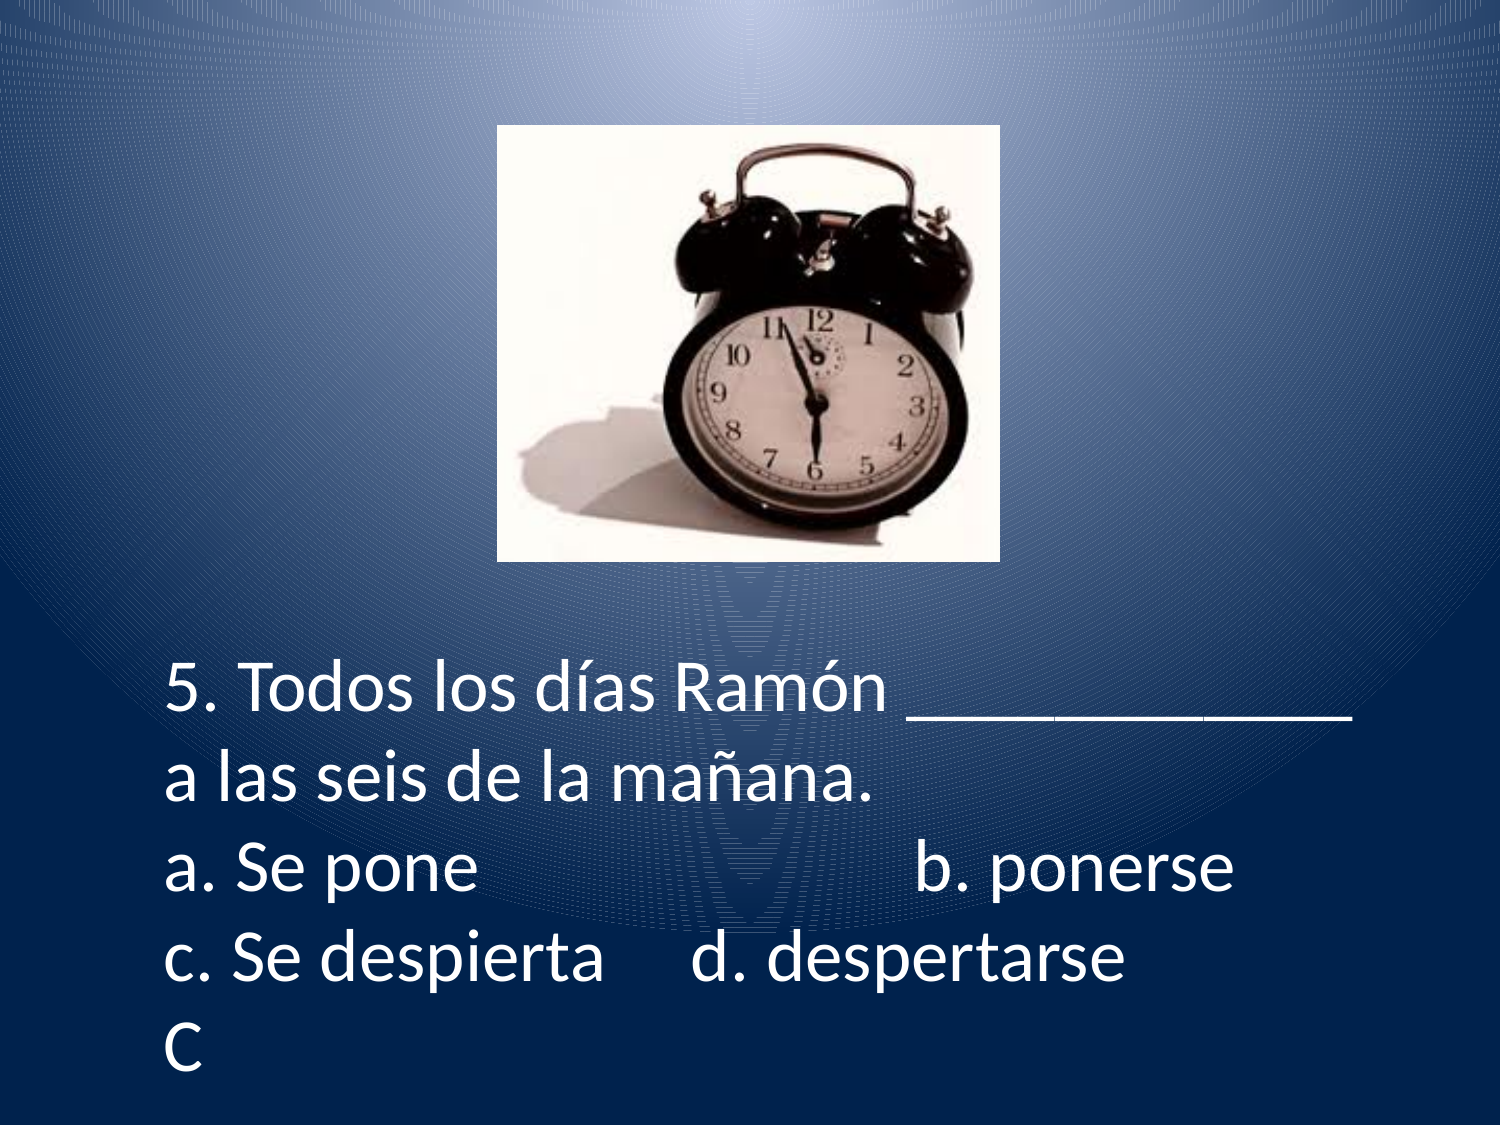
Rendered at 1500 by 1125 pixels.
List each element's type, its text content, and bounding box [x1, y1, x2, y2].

text_box 5. Todos los días Ramón ____________ a las seis de la mañana. a. Se pone b. ponerse c. Se despierta d. despertarse C [148, 629, 1369, 1094]
picture [497, 125, 1001, 562]
